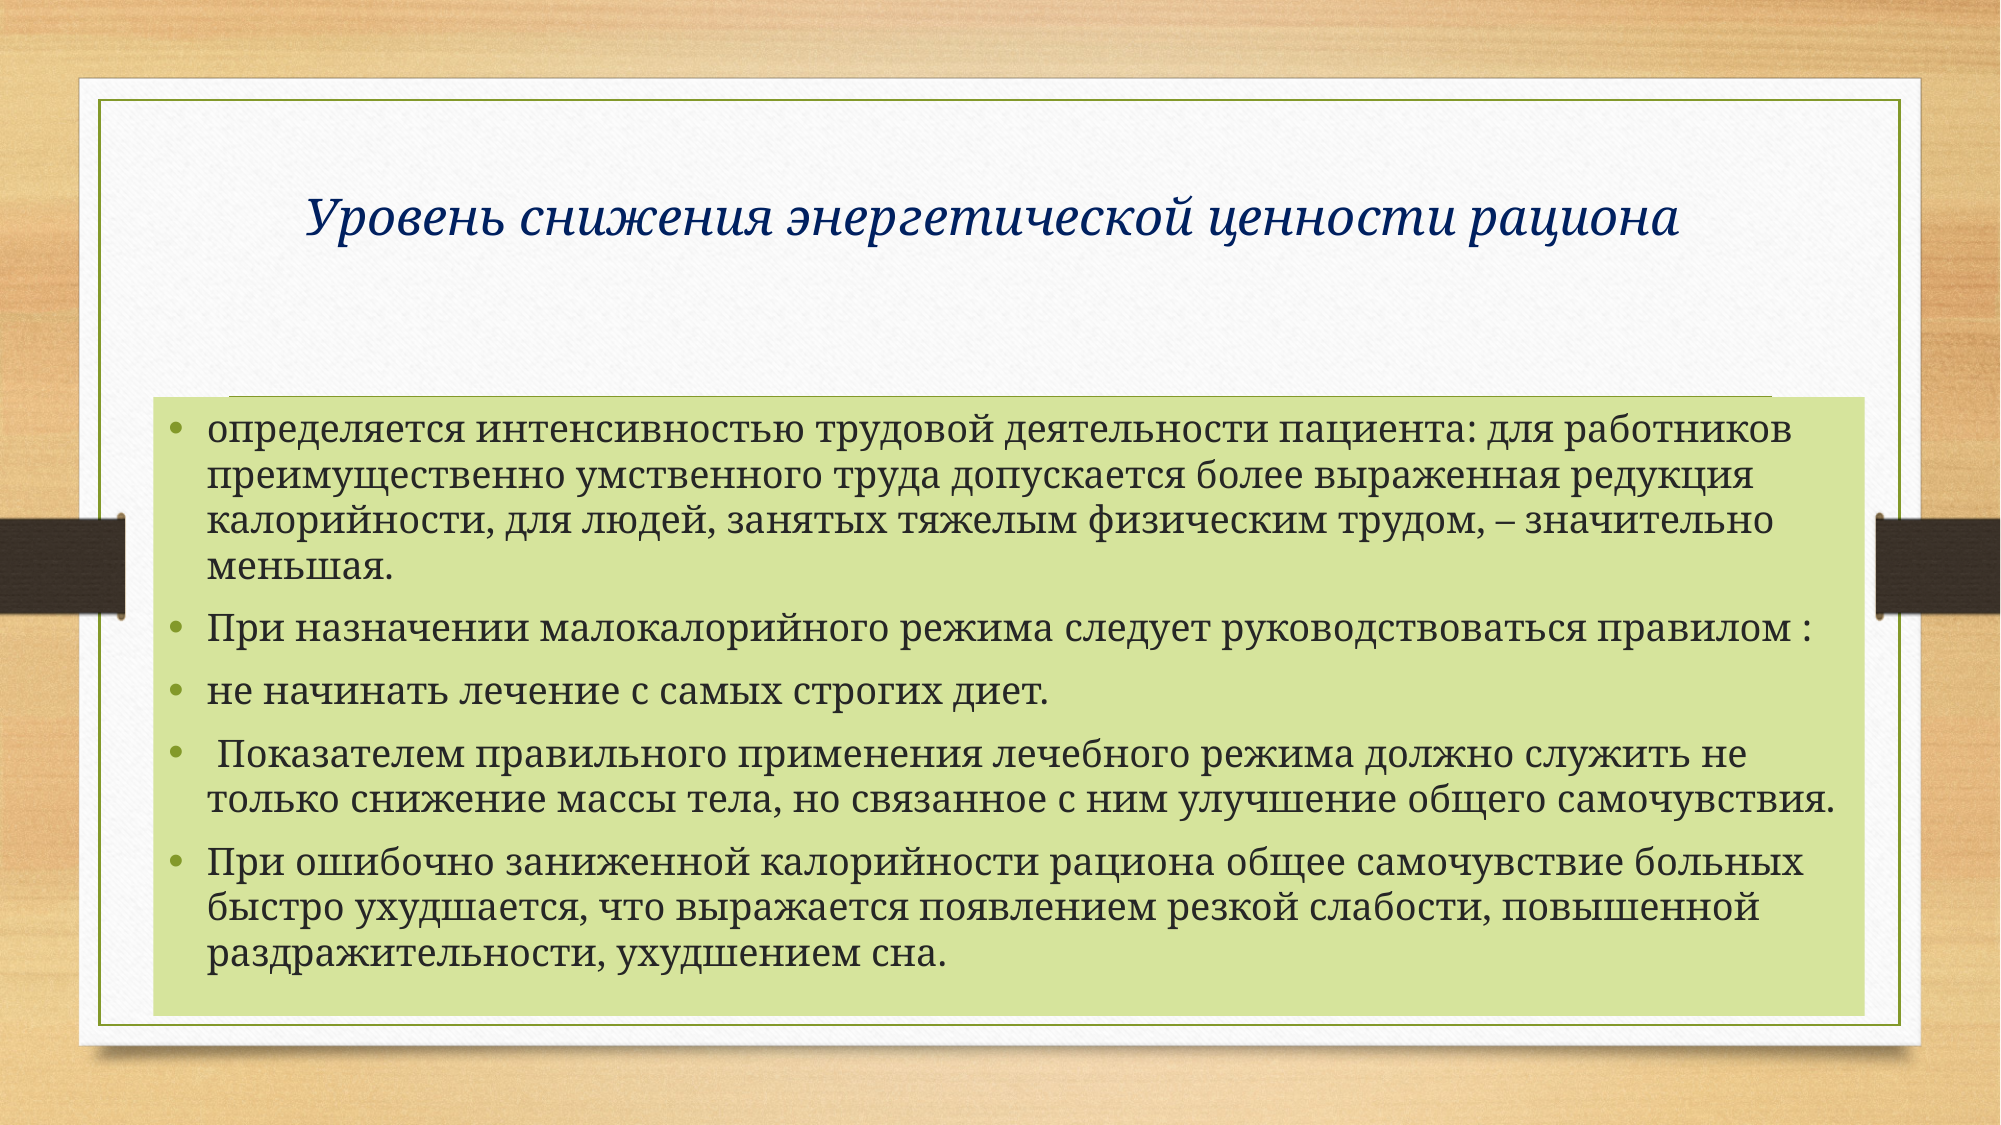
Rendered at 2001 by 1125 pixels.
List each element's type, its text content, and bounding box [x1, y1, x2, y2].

picture [0, 0, 2001, 1125]
title Уровень снижения энергетической ценности рациона [212, 161, 1788, 270]
list определяется интенсивностью трудовой деятельности пациента: для работников преимущественно умственного труда допускается более выраженная редукция калорийности, для людей, занятых тяжелым физическим трудом, – значительно меньшая. При назначении малокалорийного режима следует руководствоваться правилом : не начинать лечение с самых строгих диет. Показателем правильного применения лечебного режима должно служить не только снижение массы тела, но связанное с ним улучшение общего самочувствия. При ошибочно заниженной калорийности рациона общее самочувствие больных быстро ухудшается, что выражается появлением резкой слабости, повышенной раздражительности, ухудшением сна. [153, 397, 1865, 1016]
